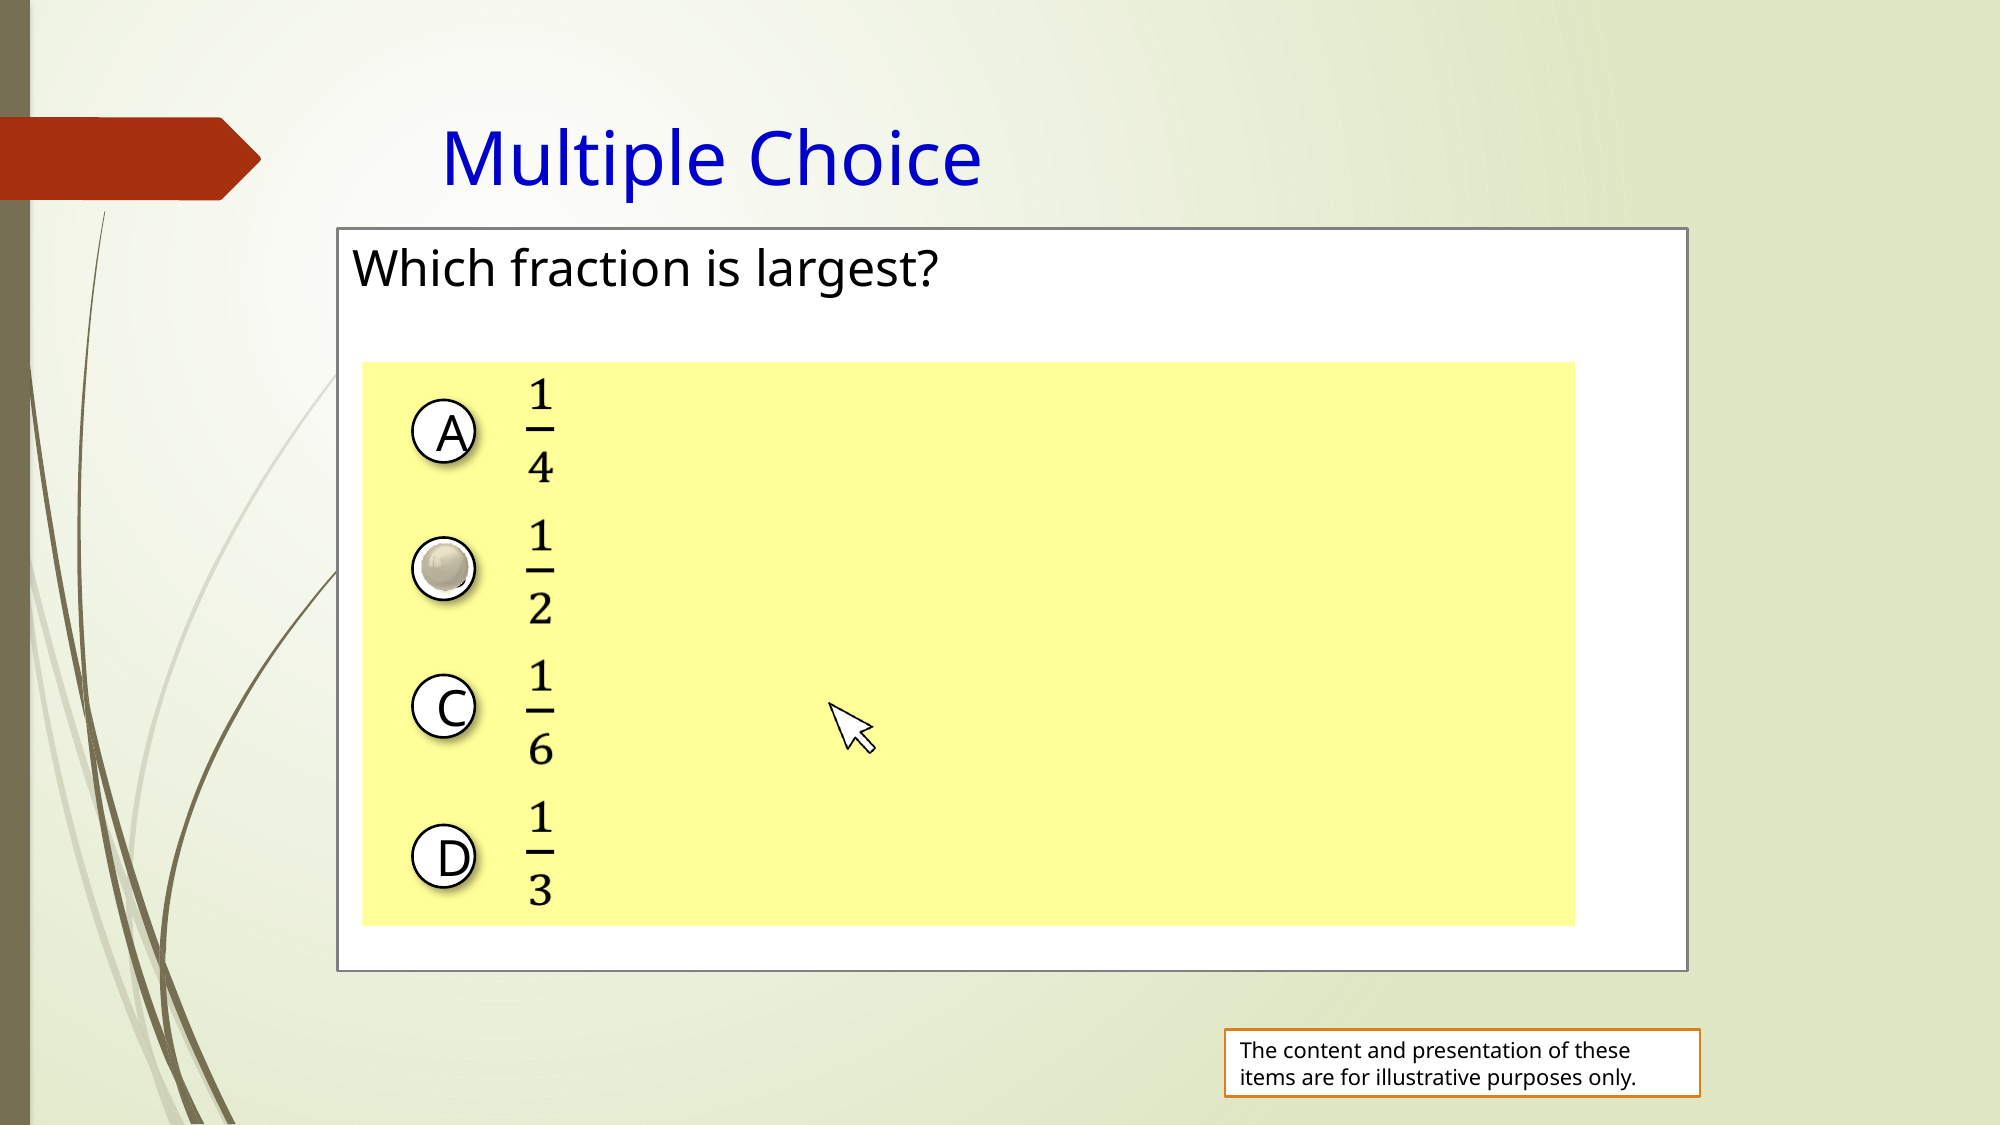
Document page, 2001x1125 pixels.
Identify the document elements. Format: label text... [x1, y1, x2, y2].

text_box A [411, 398, 477, 464]
picture [413, 537, 477, 601]
text_box [362, 362, 1575, 926]
title Multiple Choice [425, 102, 1888, 313]
text_box The content and presentation of these items are for illustrative purposes only. [1224, 1028, 1701, 1098]
list Which fraction is largest? [336, 227, 1689, 972]
text_box D [411, 823, 477, 889]
picture [828, 702, 876, 755]
text_box C [411, 673, 477, 739]
